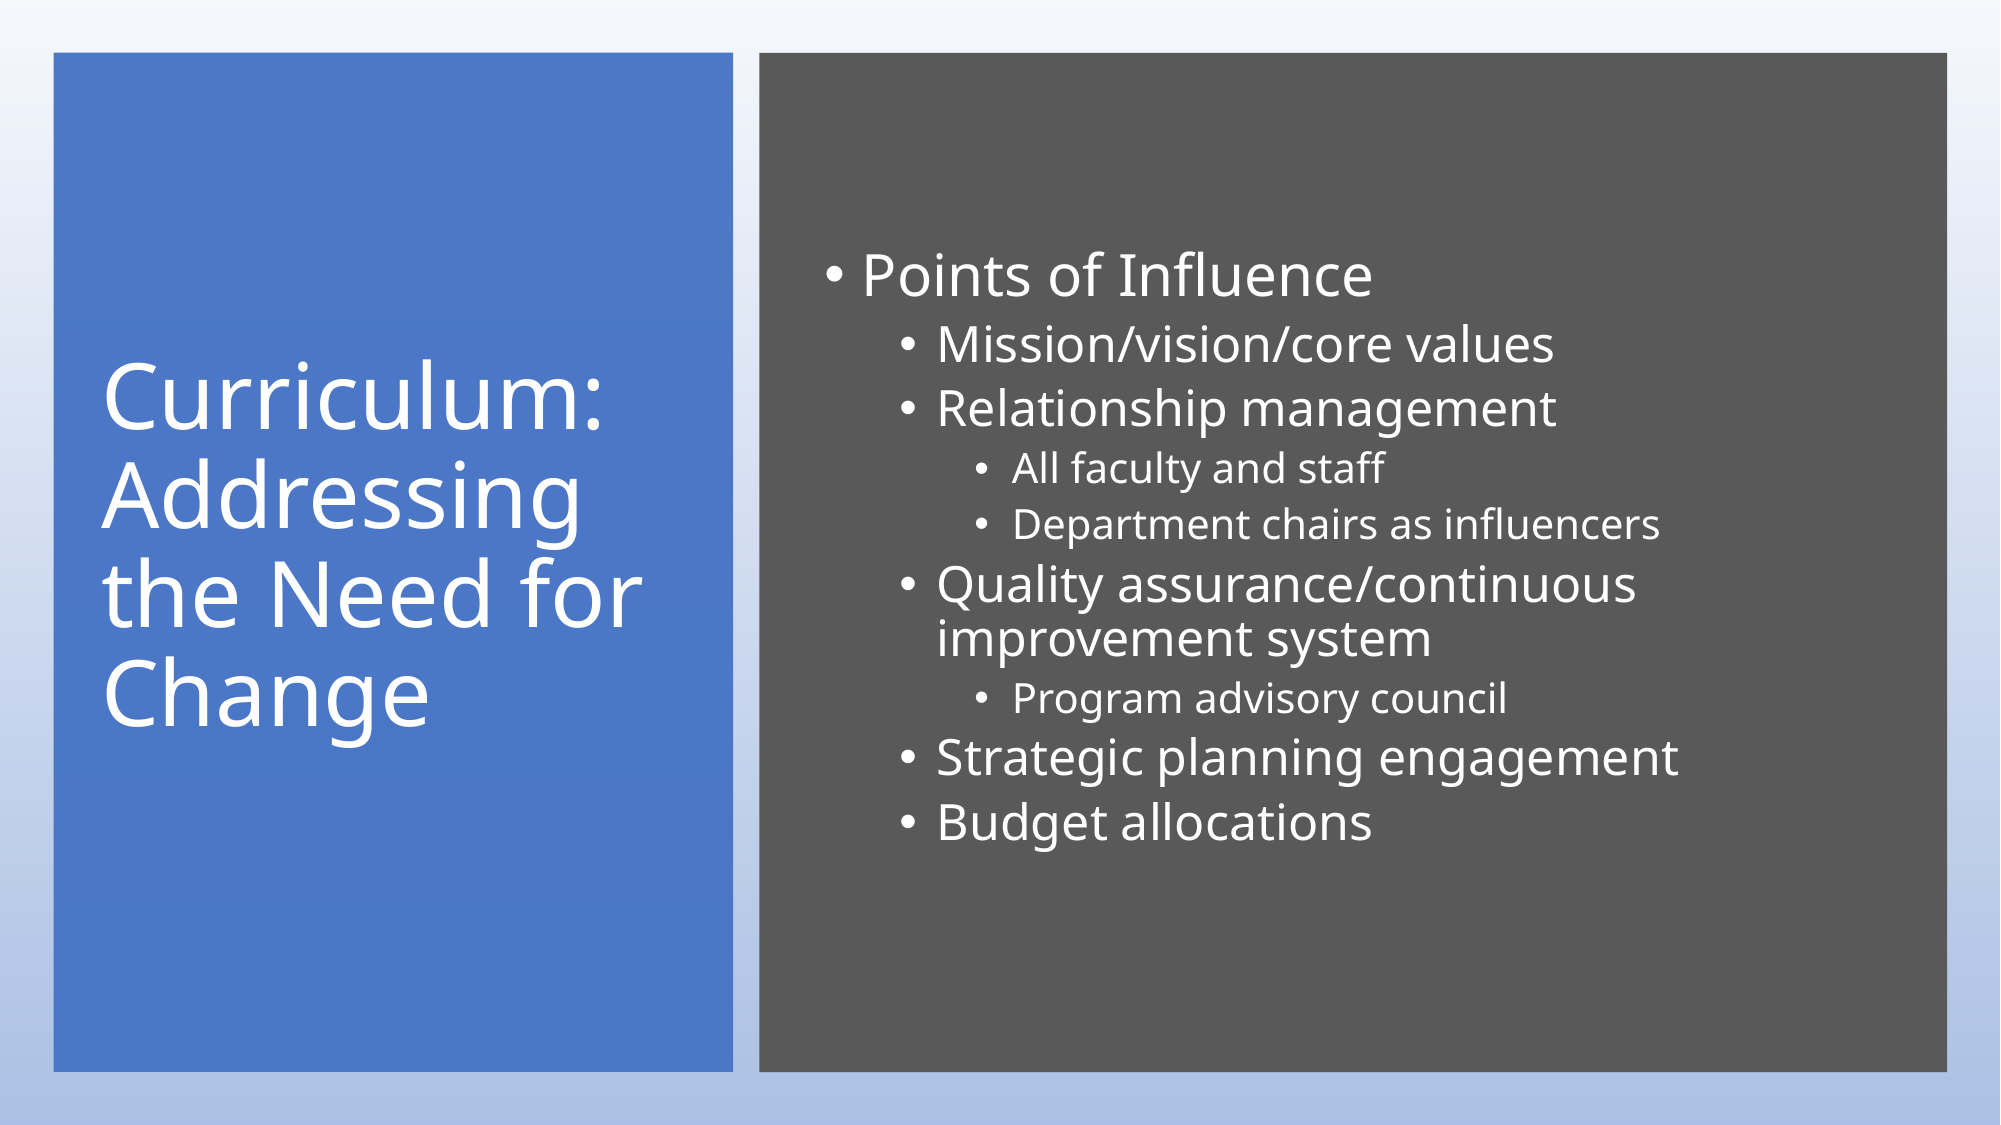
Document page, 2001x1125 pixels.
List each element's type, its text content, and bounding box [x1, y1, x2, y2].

list Points of Influence Mission/vision/core values Relationship management All faculty and staff Department chairs as influencers Quality assurance/continuous improvement system Program advisory council Strategic planning engagement Budget allocations [809, 95, 1892, 1002]
text_box [758, 52, 1948, 1073]
title Curriculum: Addressing the Need for Change [85, 95, 697, 1002]
text_box [53, 52, 734, 1073]
